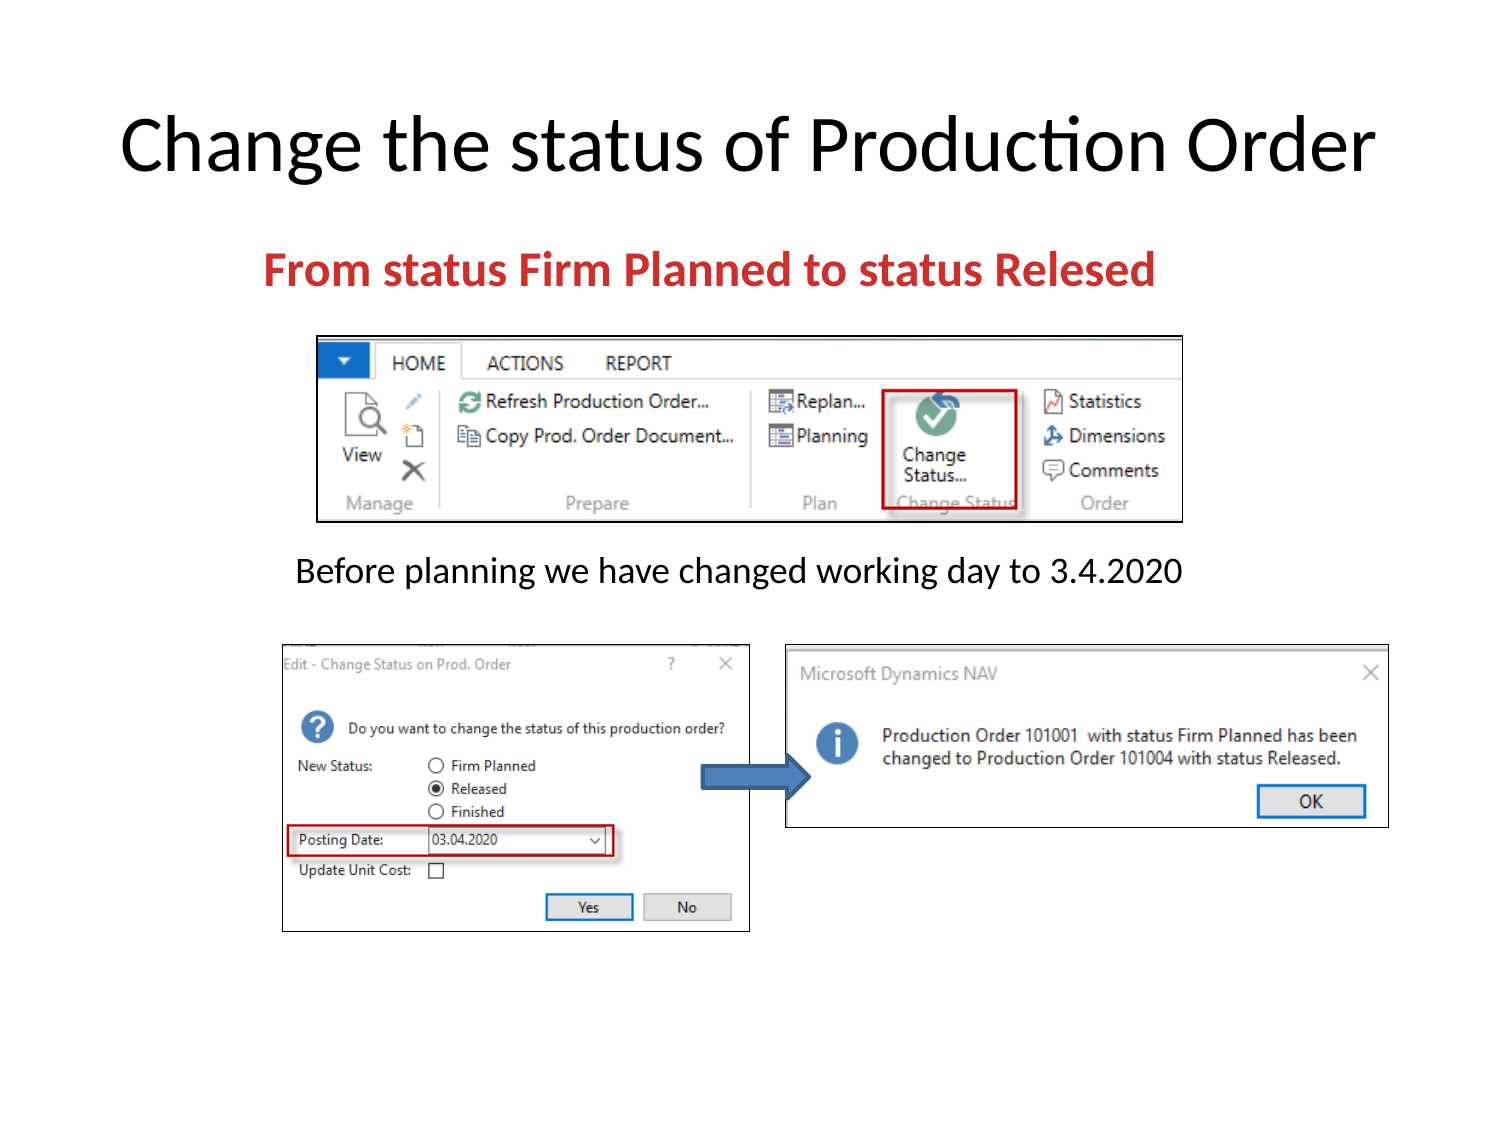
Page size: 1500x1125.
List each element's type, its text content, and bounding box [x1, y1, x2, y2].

title Change the status of Production Order [75, 45, 1425, 233]
text_box [754, 763, 780, 790]
text_box From status Firm Planned to status Relesed [248, 229, 1184, 305]
picture [282, 644, 751, 933]
text_box Before planning we have changed working day to 3.4.2020 [280, 538, 1199, 599]
picture [317, 336, 1183, 522]
picture [785, 644, 1389, 828]
